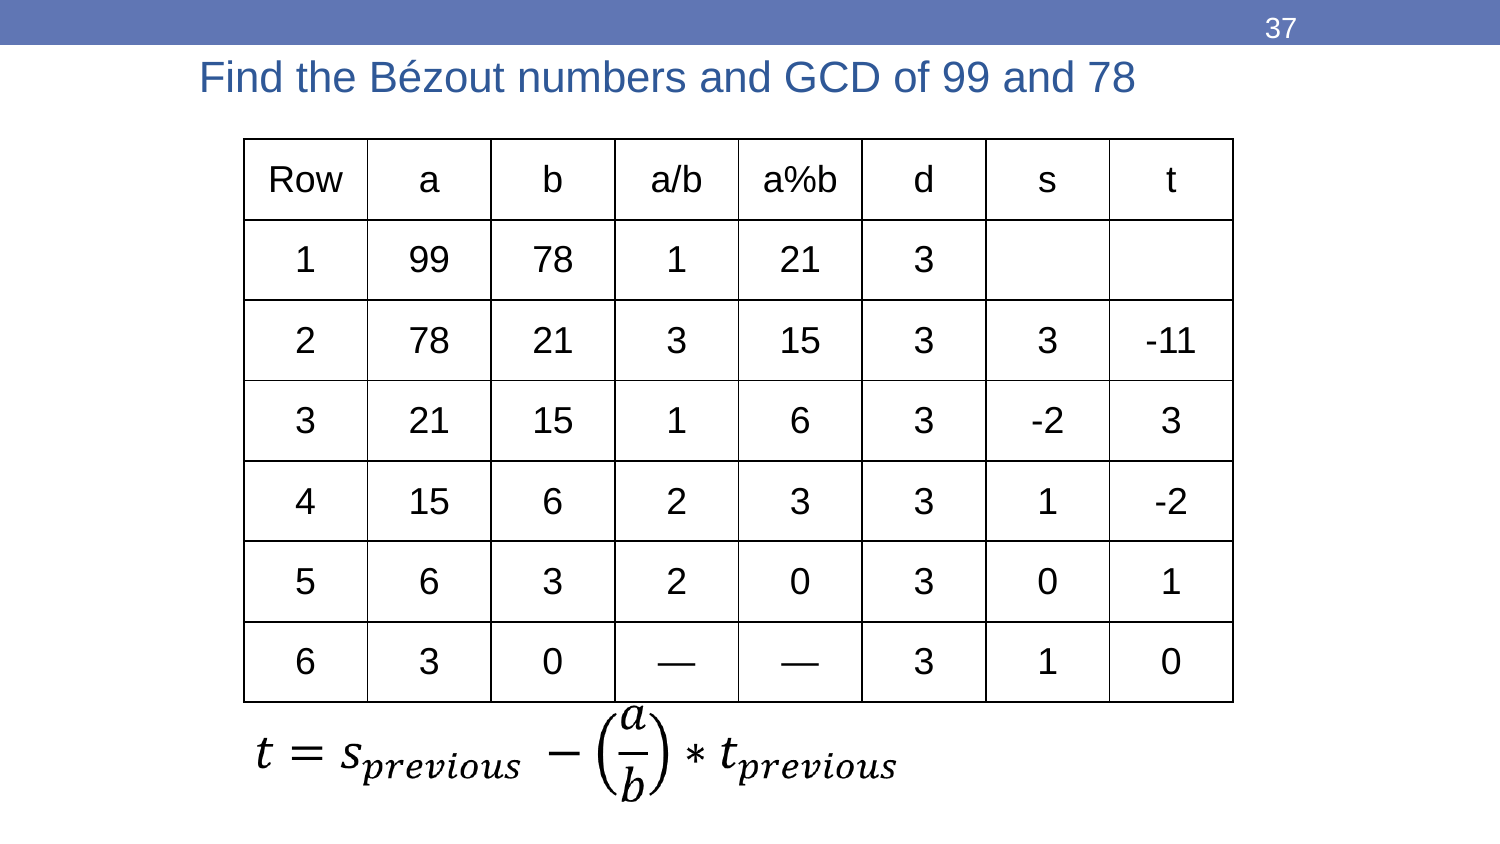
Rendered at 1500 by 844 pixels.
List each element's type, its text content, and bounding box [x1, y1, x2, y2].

table_cell 21 [492, 301, 614, 380]
table_cell 3 [987, 301, 1109, 380]
table_header s [987, 140, 1109, 219]
table_cell 99 [368, 221, 490, 299]
table_cell 4 [245, 462, 367, 540]
title Find the Bézout numbers and GCD of 99 and 78 [187, 0, 1313, 113]
table_cell 3 [368, 623, 490, 698]
table_cell 1 [1110, 542, 1232, 621]
table_cell [1110, 221, 1232, 299]
table_cell 6 [368, 542, 490, 621]
table_cell 21 [739, 221, 861, 299]
table_cell 6 [492, 462, 614, 540]
table_header b [492, 140, 614, 219]
table_cell 0 [987, 542, 1109, 621]
table_cell 3 [863, 301, 985, 380]
table_cell -11 [1110, 301, 1232, 380]
table_cell 15 [492, 381, 614, 460]
table_cell 0 [739, 542, 861, 621]
table_cell 6 [739, 381, 861, 460]
table_cell 1 [987, 623, 1109, 701]
table_cell 1 [987, 462, 1109, 540]
table_cell 3 [616, 301, 738, 380]
table_header d [863, 140, 985, 219]
table_cell 3 [492, 542, 614, 621]
table_cell 21 [368, 381, 490, 460]
table_cell — [739, 623, 861, 698]
table_cell 5 [245, 542, 367, 621]
table_cell — [616, 623, 738, 698]
table_cell 6 [245, 623, 367, 698]
table_cell 3 [863, 462, 985, 540]
table_cell 3 [863, 221, 985, 299]
table_header Row [245, 140, 367, 219]
table_cell 3 [245, 381, 367, 460]
table_header a%b [739, 140, 861, 219]
table_cell 15 [739, 301, 861, 380]
table_cell 2 [616, 462, 738, 540]
table_cell 3 [863, 623, 985, 701]
table_header a/b [616, 140, 738, 219]
table_cell 1 [616, 221, 738, 299]
table_cell 3 [739, 462, 861, 540]
table_cell -2 [1110, 462, 1232, 540]
table_cell 2 [245, 301, 367, 380]
table_cell -2 [987, 381, 1109, 460]
text_box 37 [1250, 2, 1425, 43]
table_cell 1 [616, 381, 738, 460]
table_header a [368, 140, 490, 219]
table_cell 2 [616, 542, 738, 621]
table_cell 3 [863, 542, 985, 621]
table_cell 78 [492, 221, 614, 299]
table_cell 3 [1110, 381, 1232, 460]
text_box [243, 698, 909, 803]
table_cell 15 [368, 462, 490, 540]
table_cell 0 [1110, 623, 1232, 701]
table_cell [987, 221, 1109, 299]
table_cell 3 [863, 381, 985, 460]
table_cell 1 [245, 221, 367, 299]
table_cell 0 [492, 623, 614, 698]
table_cell 78 [368, 301, 490, 380]
table_header t [1110, 140, 1232, 219]
